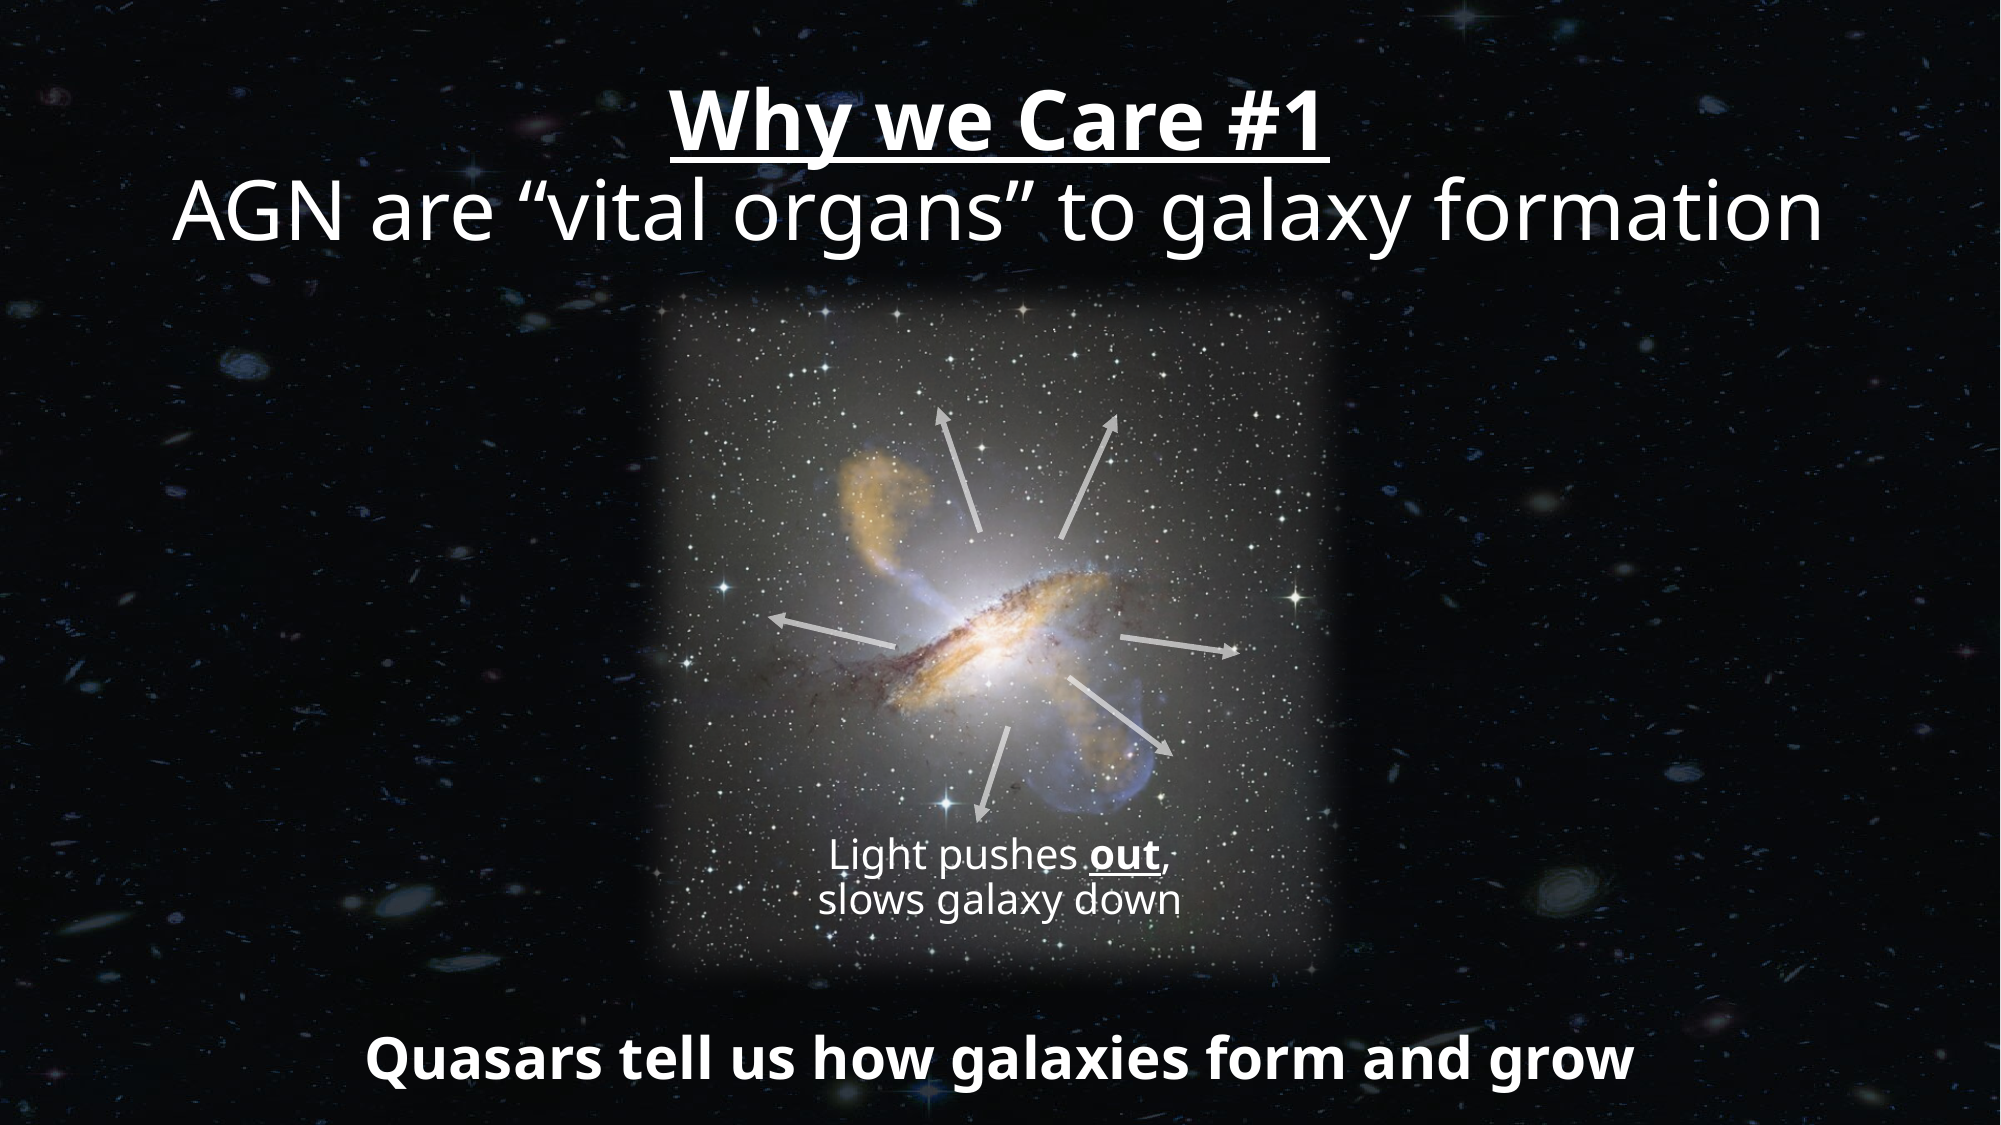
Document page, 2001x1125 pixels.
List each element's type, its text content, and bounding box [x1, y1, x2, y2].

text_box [774, 398, 1212, 807]
title Why we Care #1 AGN are “vital organs” to galaxy formation [137, 59, 1863, 278]
text_box Quasars tell us how galaxies form and grow [69, 1021, 1931, 1101]
picture [0, 0, 2001, 1125]
